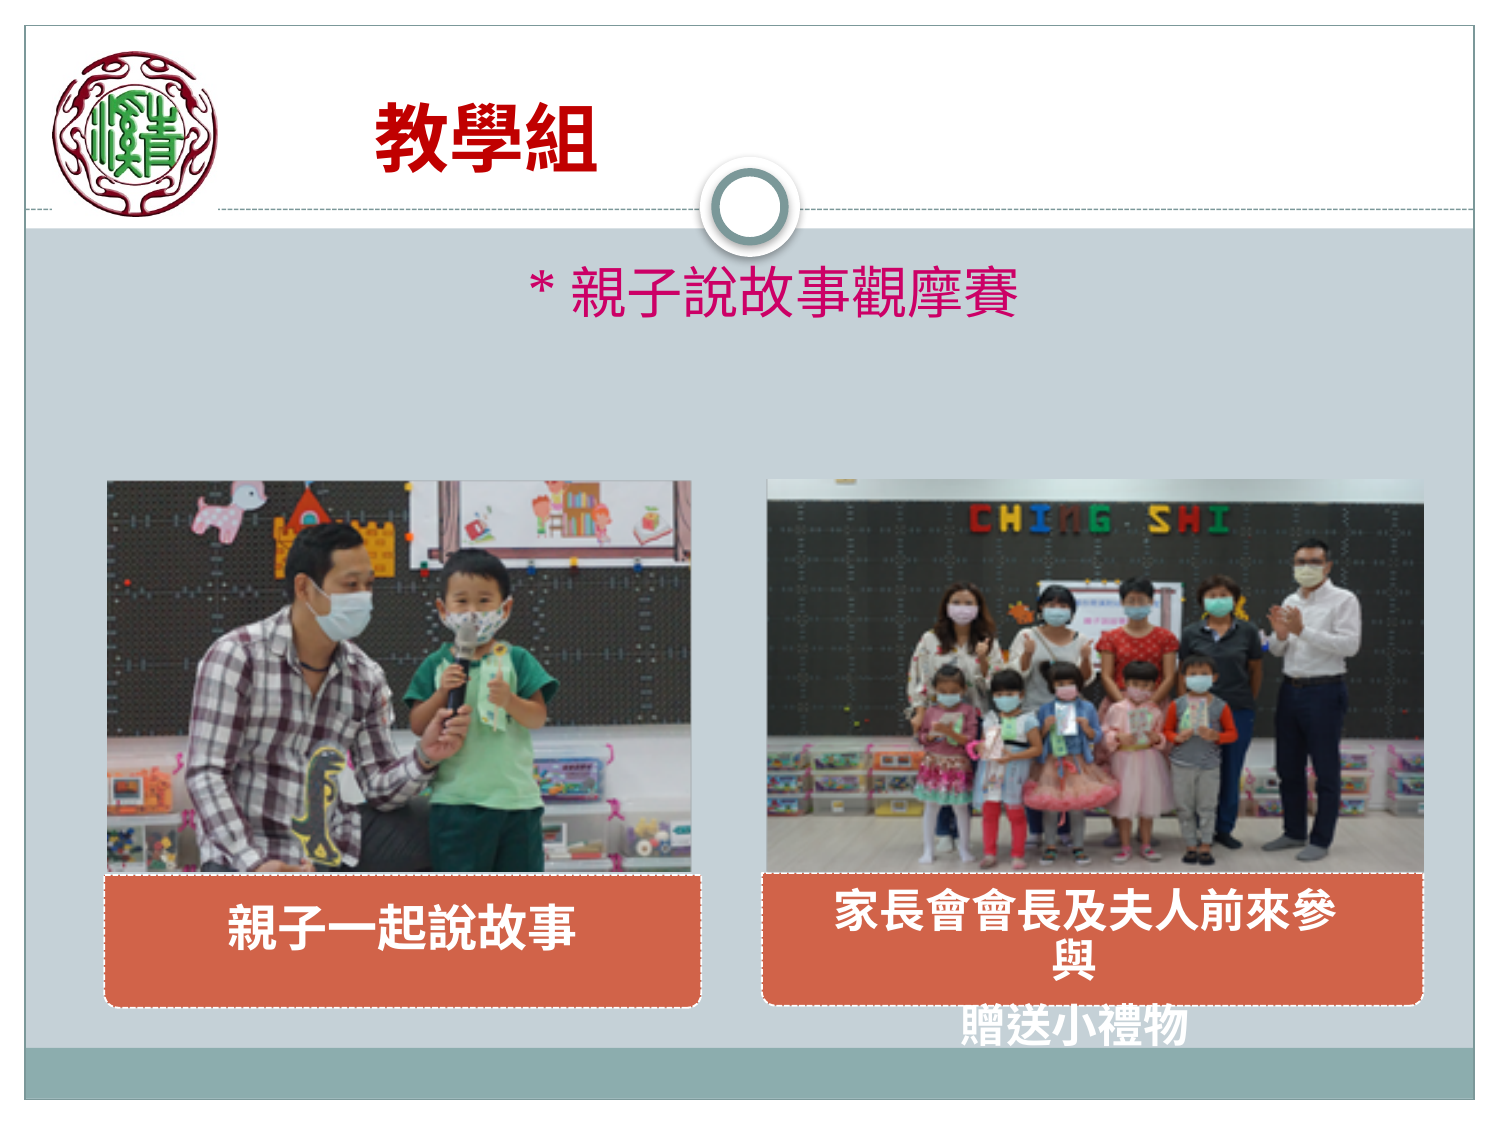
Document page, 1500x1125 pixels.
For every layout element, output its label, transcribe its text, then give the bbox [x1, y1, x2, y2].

text_box [1019, 1015, 1032, 1019]
picture [107, 479, 694, 872]
text_box 教學組 [360, 84, 1306, 189]
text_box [761, 881, 1424, 1006]
list *親子說故事觀摩賽 [76, 249, 1472, 1000]
text_box [1187, 889, 1497, 1019]
text_box [1002, 1015, 1014, 1019]
picture [765, 479, 1424, 876]
text_box [1038, 1015, 1059, 1019]
picture [52, 51, 219, 218]
text_box [887, 1015, 963, 1019]
text_box [1088, 1015, 1108, 1019]
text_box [103, 874, 702, 1008]
